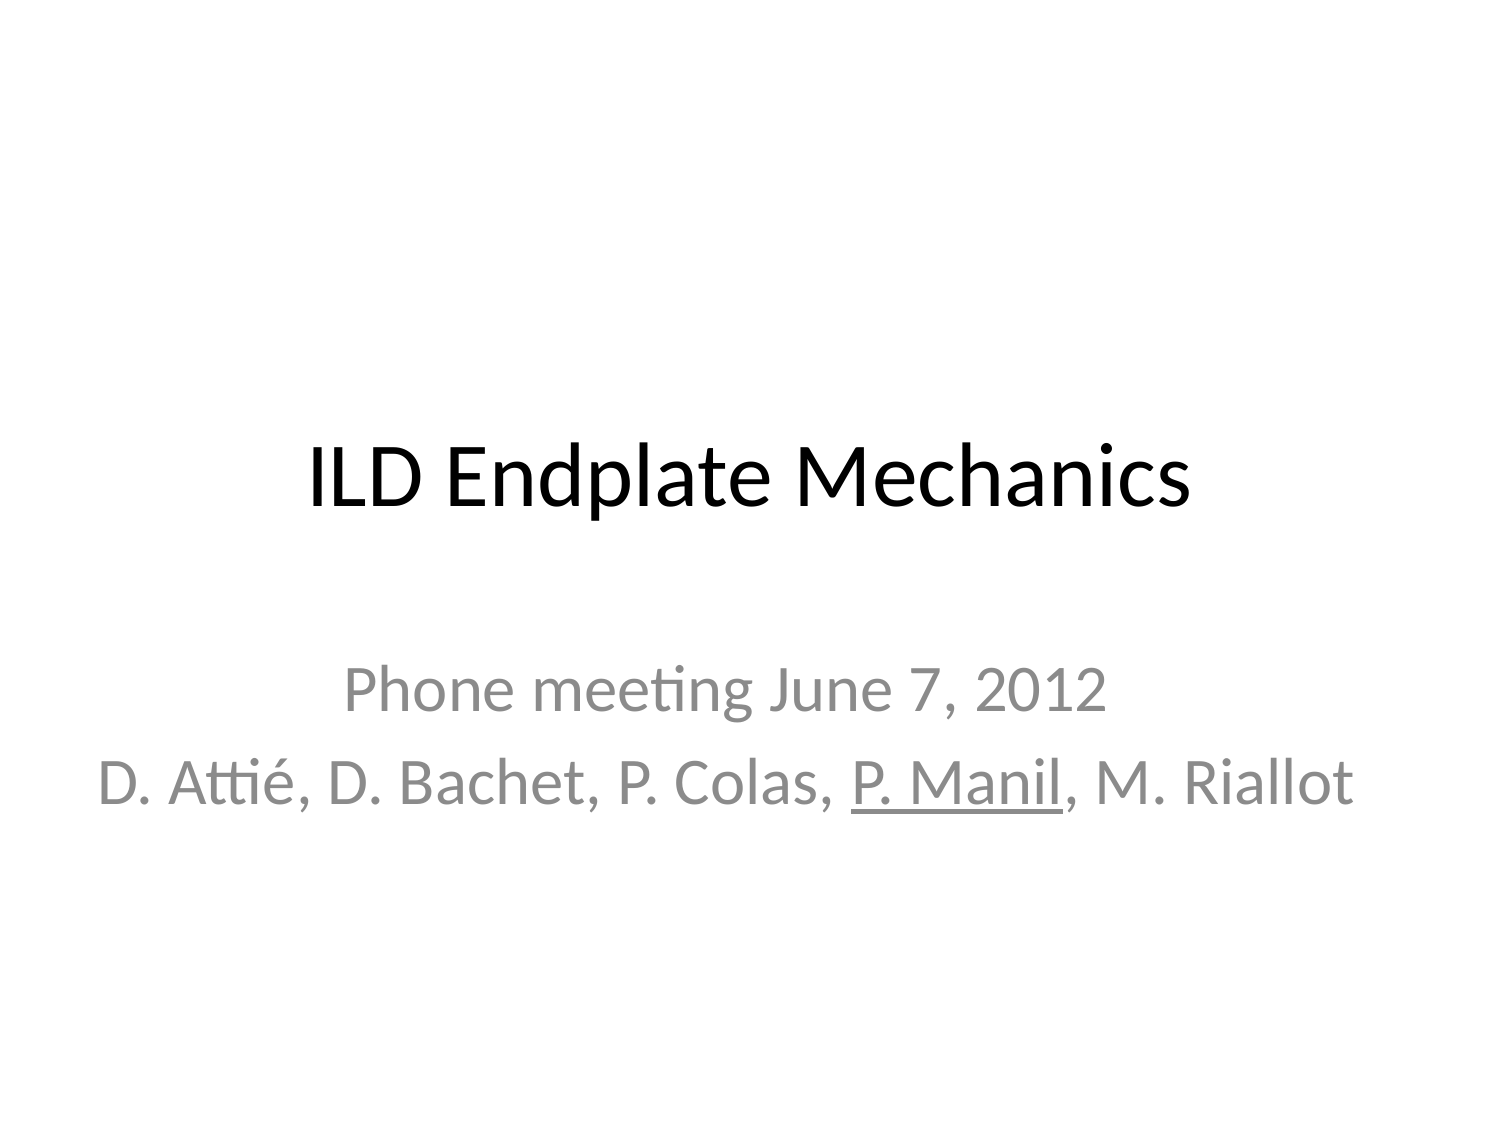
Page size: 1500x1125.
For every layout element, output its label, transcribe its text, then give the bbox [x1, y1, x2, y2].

subtitle Phone meeting June 7, 2012 D. Attié, D. Bachet, P. Colas, P. Manil, M. Riallot [76, 637, 1376, 925]
title ILD Endplate Mechanics [112, 349, 1388, 591]
